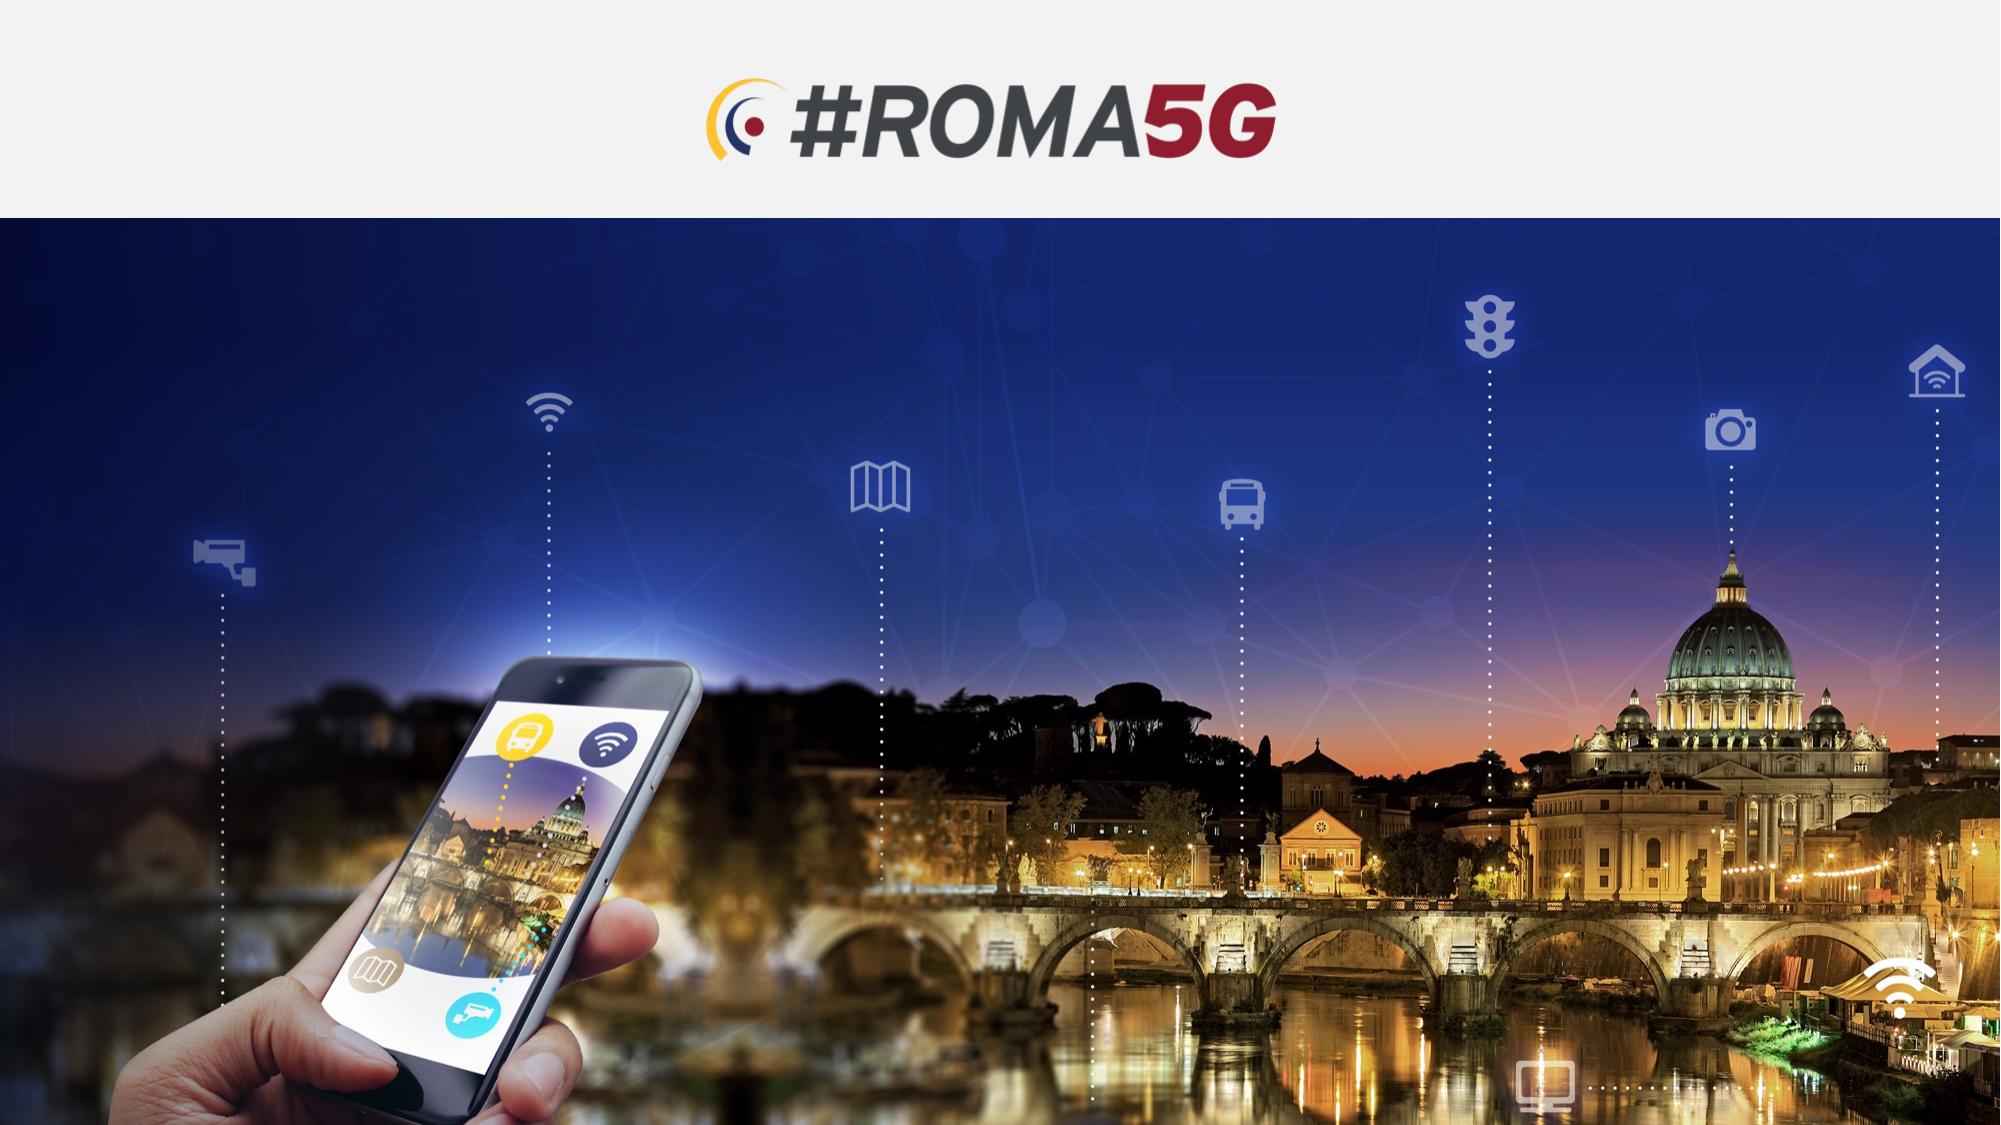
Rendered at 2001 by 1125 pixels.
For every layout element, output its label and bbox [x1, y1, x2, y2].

picture [695, 66, 1304, 179]
picture [0, 218, 2000, 1125]
